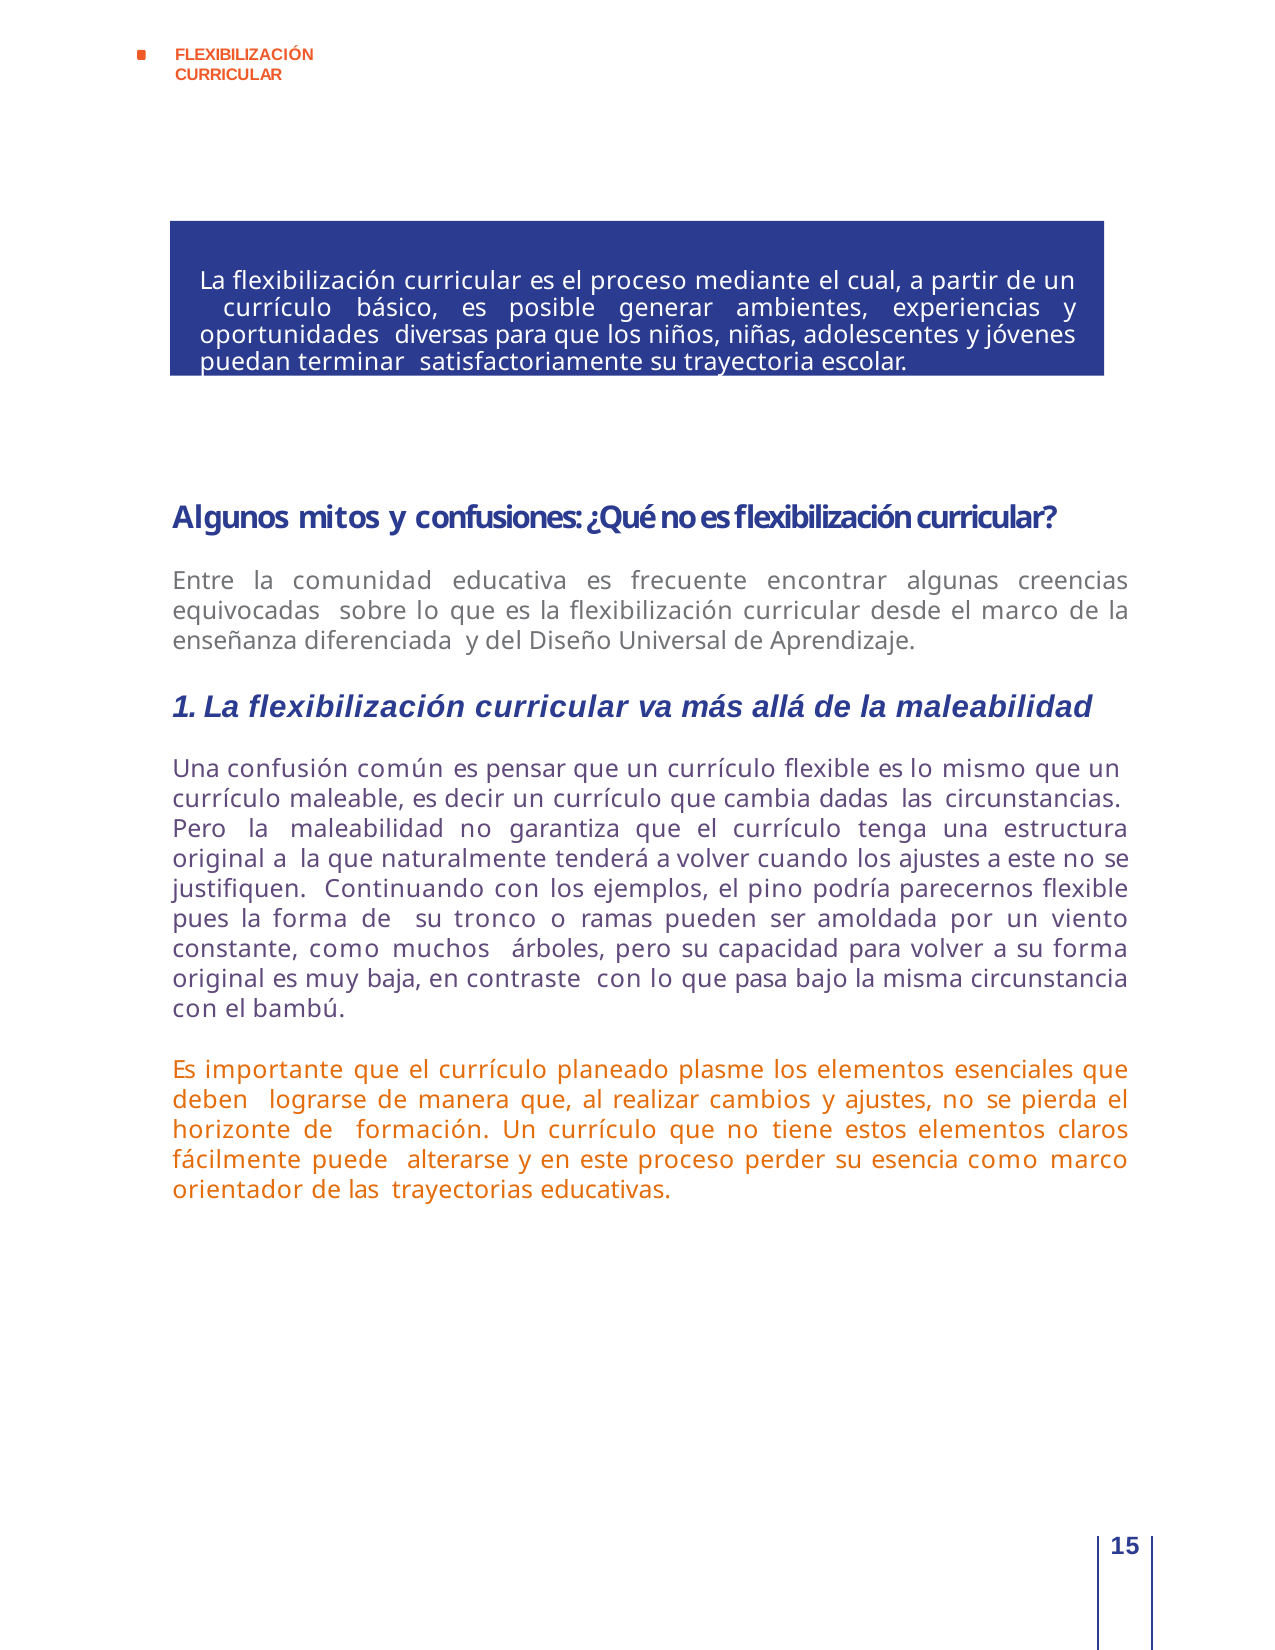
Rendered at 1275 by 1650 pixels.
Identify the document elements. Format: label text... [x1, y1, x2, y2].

text_box [137, 49, 146, 60]
slide_number 15 [1104, 1529, 1148, 1650]
text_box FLEXIBILIZACIÓN CURRICULAR [173, 42, 425, 85]
text_box Algunos mitos y confusiones: ¿Qué no es flexibilización curricular? Entre la comunidad educativa es frecuente encontrar algunas creencias equivocadas sobre lo que es la flexibilización curricular desde el marco de la enseñanza diferenciada y del Diseño Universal de Aprendizaje. 1. La flexibilización curricular va más allá de la maleabilidad Una confusión común es pensar que un currículo flexible es lo mismo que un currículo maleable, es decir un currículo que cambia dadas las circunstancias. Pero la maleabilidad no garantiza que el currículo tenga una estructura original a la que naturalmente tenderá a volver cuando los ajustes a este no se justifiquen. Continuando con los ejemplos, el pino podría parecernos flexible pues la forma de su tronco o ramas pueden ser amoldada por un viento constante, como muchos árboles, pero su capacidad para volver a su forma original es muy baja, en contraste con lo que pasa bajo la misma circunstancia con el bambú. Es importante que el currículo planeado plasme los elementos esenciales que deben lograrse de manera que, al realizar cambios y ajustes, no se pierda el horizonte de formación. Un currículo que no tiene estos elementos claros fácilmente puede alterarse y en este proceso perder su esencia como marco orientador de las trayectorias educativas. [170, 450, 1130, 1204]
text_box La flexibilización curricular es el proceso mediante el cual, a partir de un currículo básico, es posible generar ambientes, experiencias y oportunidades diversas para que los niños, niñas, adolescentes y jóvenes puedan terminar satisfactoriamente su trayectoria escolar. [170, 220, 1105, 376]
